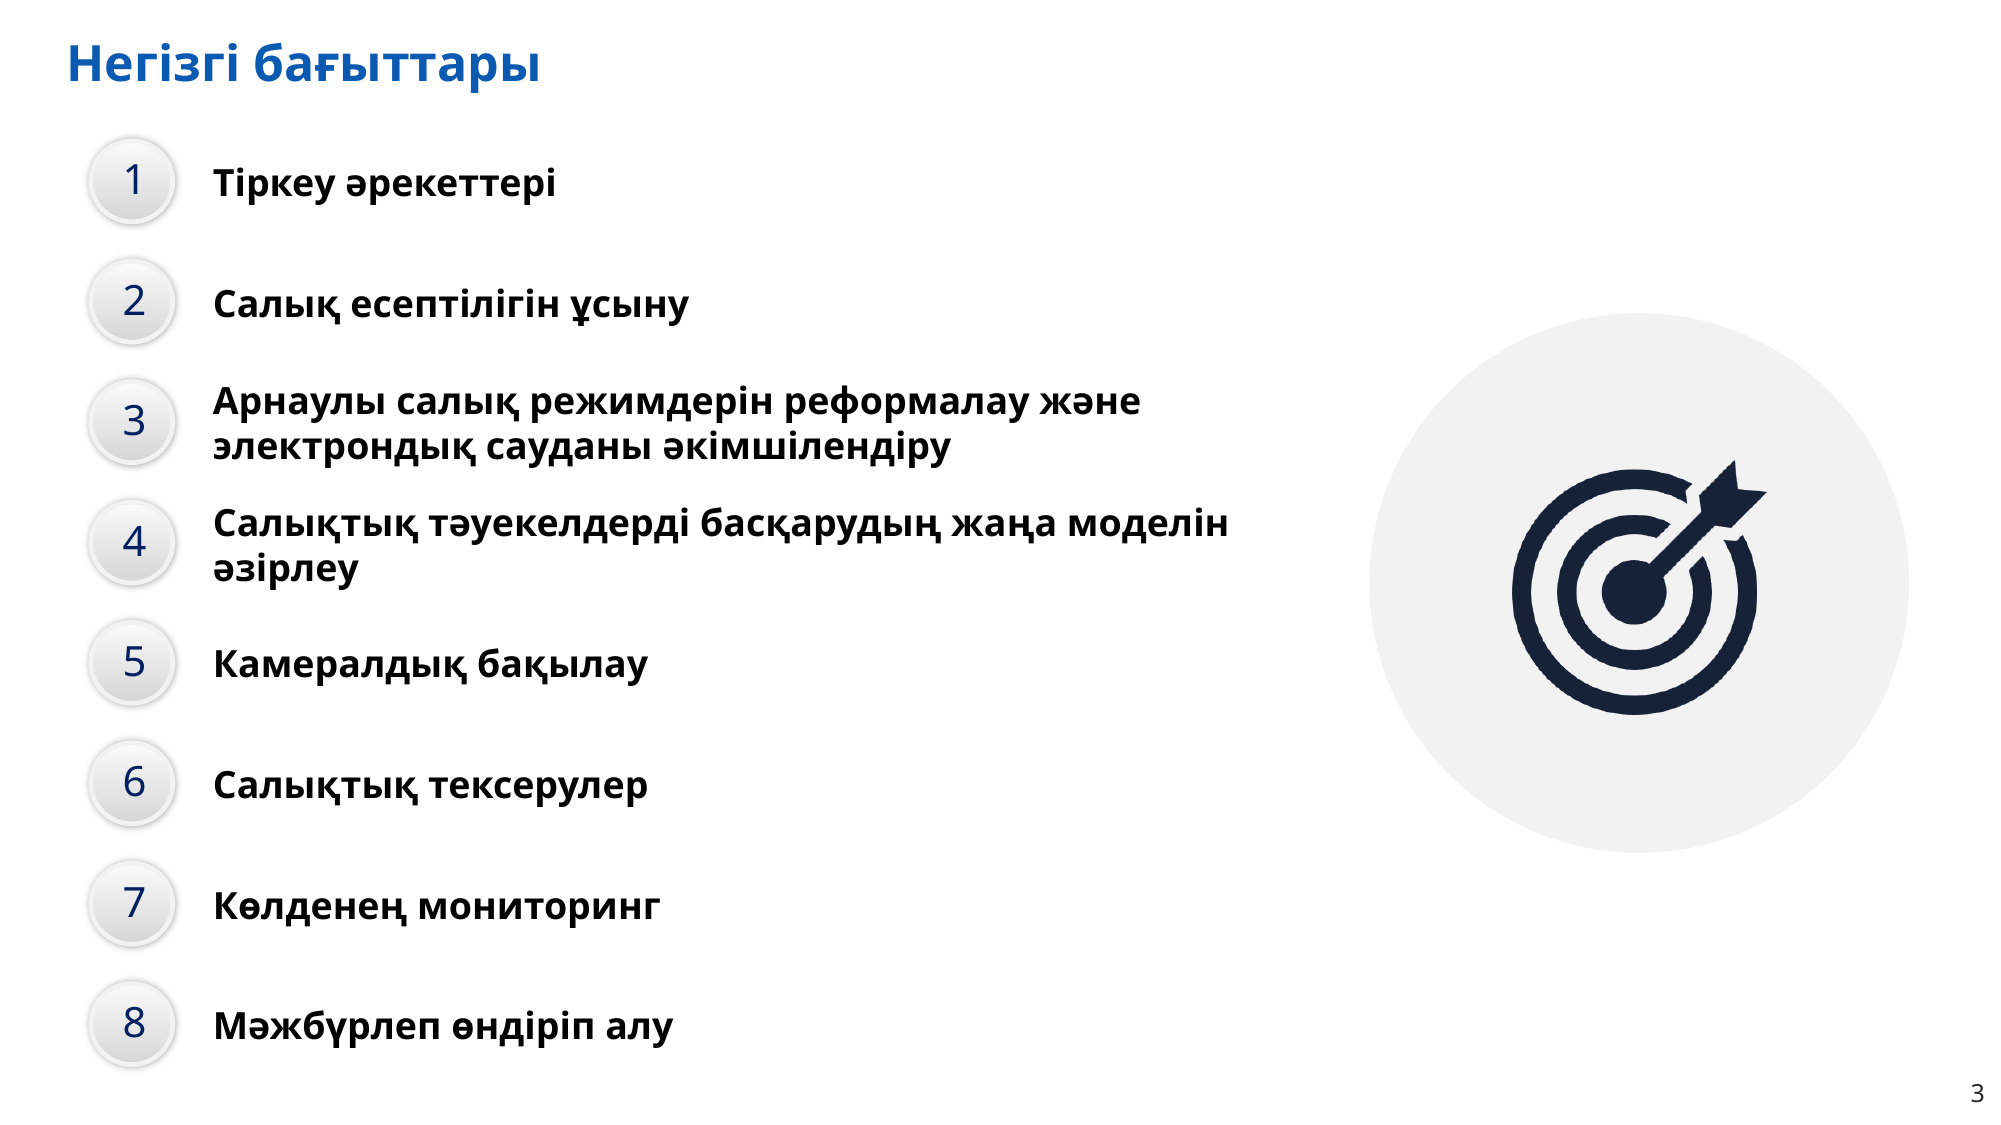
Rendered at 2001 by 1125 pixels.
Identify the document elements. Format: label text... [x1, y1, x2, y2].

text_box Салықтық тәуекелдерді басқарудың жаңа моделін әзірлеу [154, 491, 1241, 597]
text_box Тіркеу әрекеттері [168, 151, 1129, 212]
text_box 2 [89, 260, 174, 344]
text_box Камералдық бақылау [169, 633, 1129, 693]
text_box 7 [89, 862, 174, 946]
text_box Негізгі бағыттары [52, 23, 1688, 99]
text_box 8 [89, 982, 174, 1066]
text_box Салық есептілігін ұсыну [169, 272, 1129, 332]
text_box 1 [89, 139, 174, 223]
text_box Мәжбүрлеп өндіріп алу [168, 994, 1129, 1055]
text_box Арнаулы салық режимдерін реформалау және электрондық сауданы әкімшілендіру [154, 369, 1314, 475]
text_box 4 [89, 500, 174, 585]
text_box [1369, 313, 1910, 853]
text_box 3 [1861, 1065, 2000, 1125]
text_box Көлденең мониторинг [169, 874, 1129, 935]
text_box 5 [89, 621, 174, 705]
text_box 3 [89, 380, 174, 464]
text_box Салықтық тексерулер [168, 753, 1129, 814]
text_box 6 [89, 741, 174, 825]
